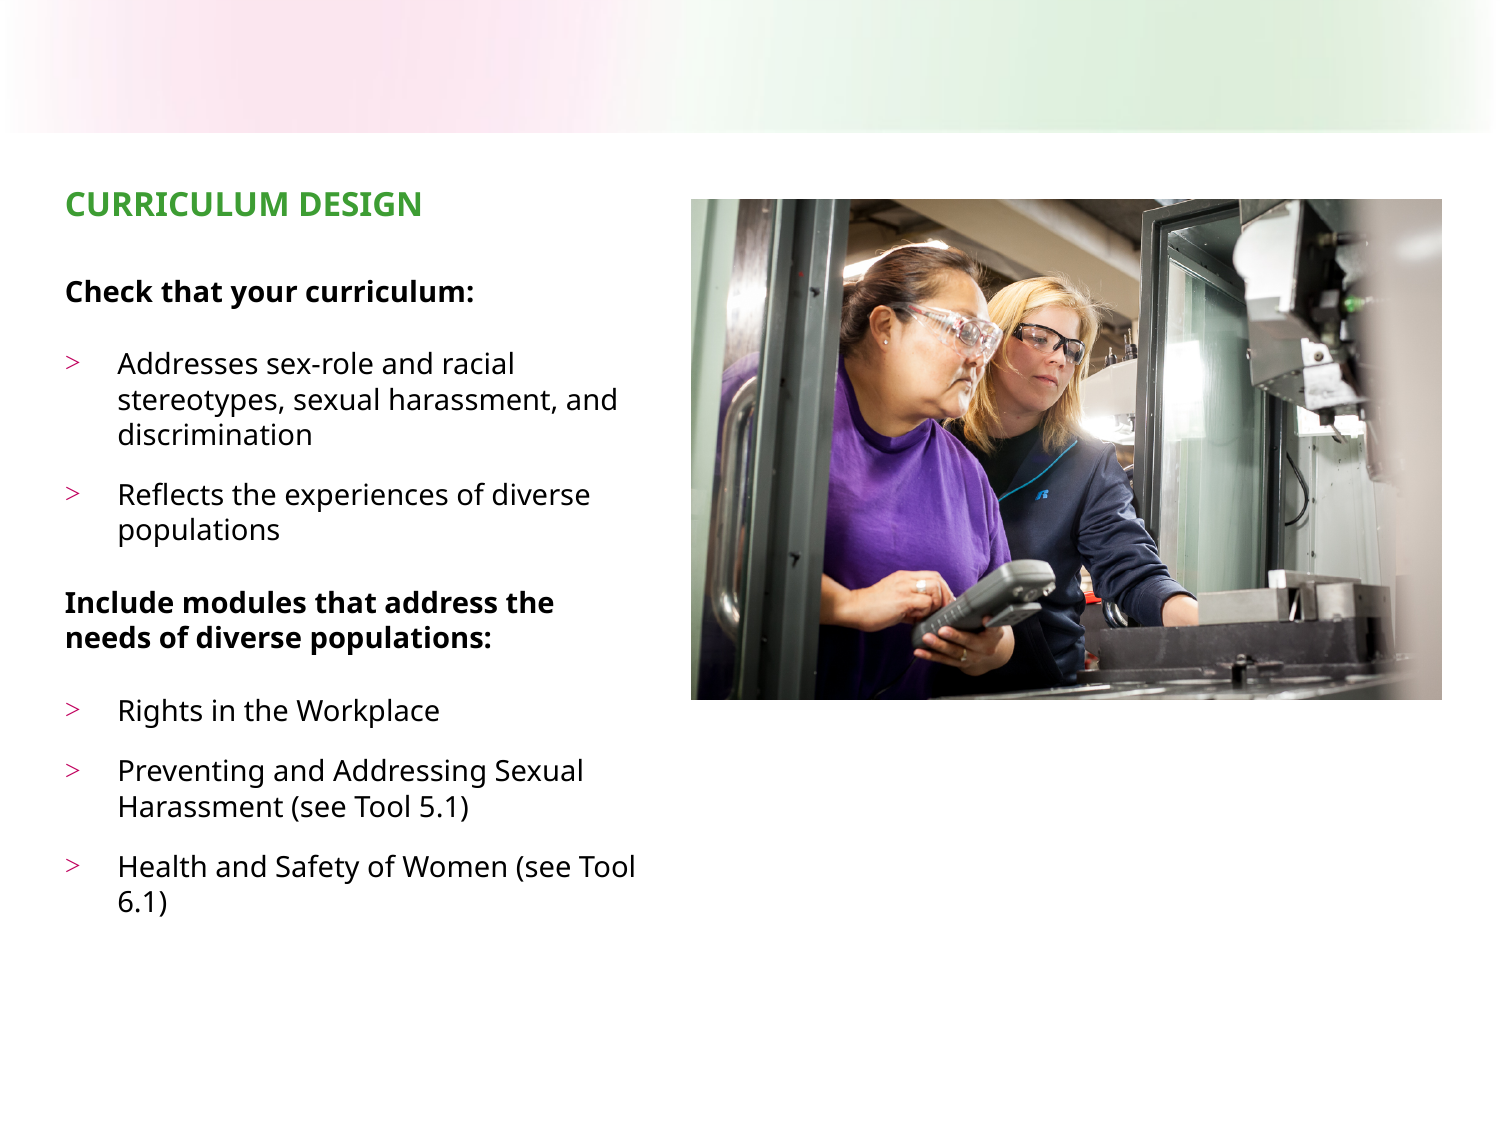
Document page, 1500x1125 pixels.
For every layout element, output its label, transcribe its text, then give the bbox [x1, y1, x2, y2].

picture [0, 0, 1500, 133]
list CURRICULUM DESIGN Check that your curriculum: Addresses sex-role and racial stereotypes, sexual harassment, and discrimination Reflects the experiences of diverse populations Include modules that address the needs of diverse populations: Rights in the Workplace Preventing and Addressing Sexual Harassment (see Tool 5.1) Health and Safety of Women (see Tool 6.1) [50, 174, 663, 1125]
picture [691, 199, 1443, 701]
